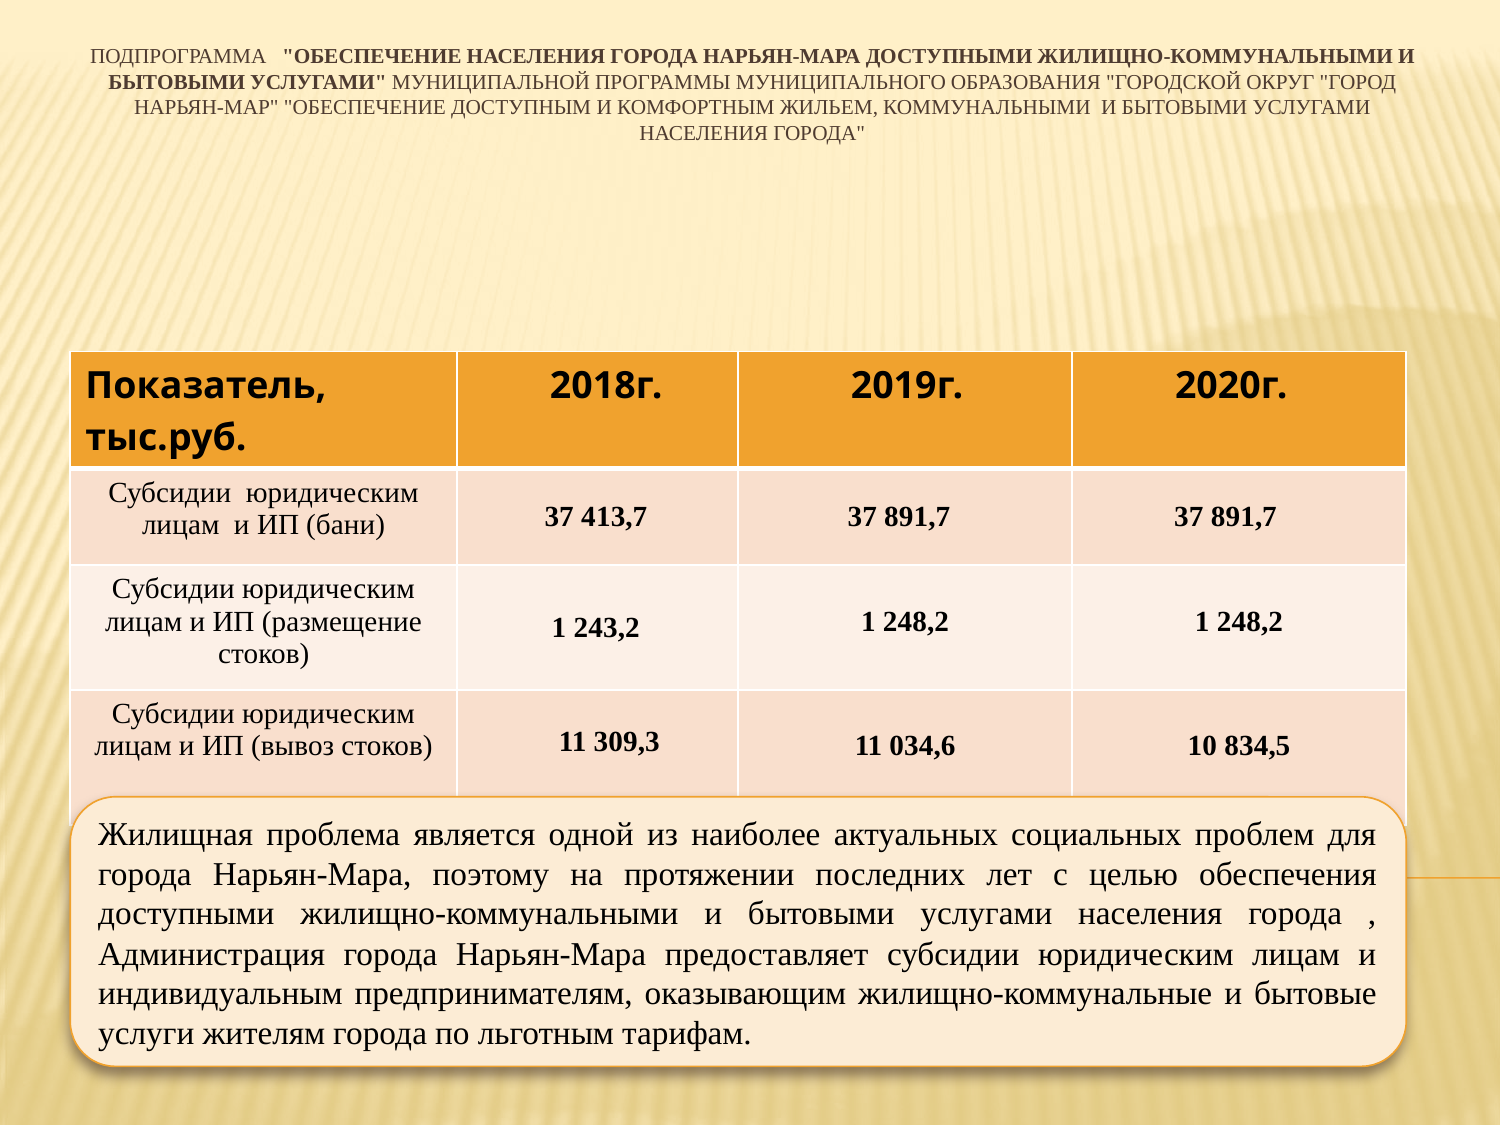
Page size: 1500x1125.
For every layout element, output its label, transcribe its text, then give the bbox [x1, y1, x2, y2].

table_cell 11 034,6 [739, 691, 1071, 794]
table_header 2018г. [458, 352, 737, 466]
table_cell Субсидии юридическим лицам и ИП (размещение стоков) [71, 566, 456, 689]
table_cell Субсидии юридическим лицам и ИП (вывоз стоков) [71, 691, 456, 815]
table_cell 1 248,2 [739, 566, 1071, 689]
table_cell 37 891,7 [739, 471, 1071, 564]
table_cell 37 891,7 [1073, 471, 1405, 564]
table_header 2019г. [739, 352, 1071, 466]
title Подпрограмма "Обеспечение населения города Нарьян-Мара доступными жилищно-коммунальными и бытовыми услугами" муниципальной программы муниципального образования "Городской округ "Город Нарьян-Мар" "Обеспечение доступным и комфортным жильем, коммунальными и бытовыми услугами населения города" [58, 35, 1447, 153]
table_cell 10 834,5 [1073, 691, 1405, 819]
table_header Показатель, тыс.руб. [71, 352, 456, 466]
table_cell 1 243,2 [458, 566, 737, 689]
table_header 2020г. [1073, 352, 1405, 466]
text_box Жилищная проблема является одной из наиболее актуальных социальных проблем для города Нарьян-Мара, поэтому на протяжении последних лет с целью обеспечения доступными жилищно-коммунальными и бытовыми услугами населения города , Администрация города Нарьян-Мара предоставляет субсидии юридическим лицам и индивидуальным предпринимателям, оказывающим жилищно-коммунальные и бытовые услуги жителям города по льготным тарифам. [69, 795, 1408, 1068]
table_cell 11 309,3 [458, 691, 737, 794]
table_cell 1 248,2 [1073, 566, 1405, 689]
table_cell 37 413,7 [458, 471, 737, 564]
table_cell Субсидии юридическим лицам и ИП (бани) [71, 471, 456, 564]
